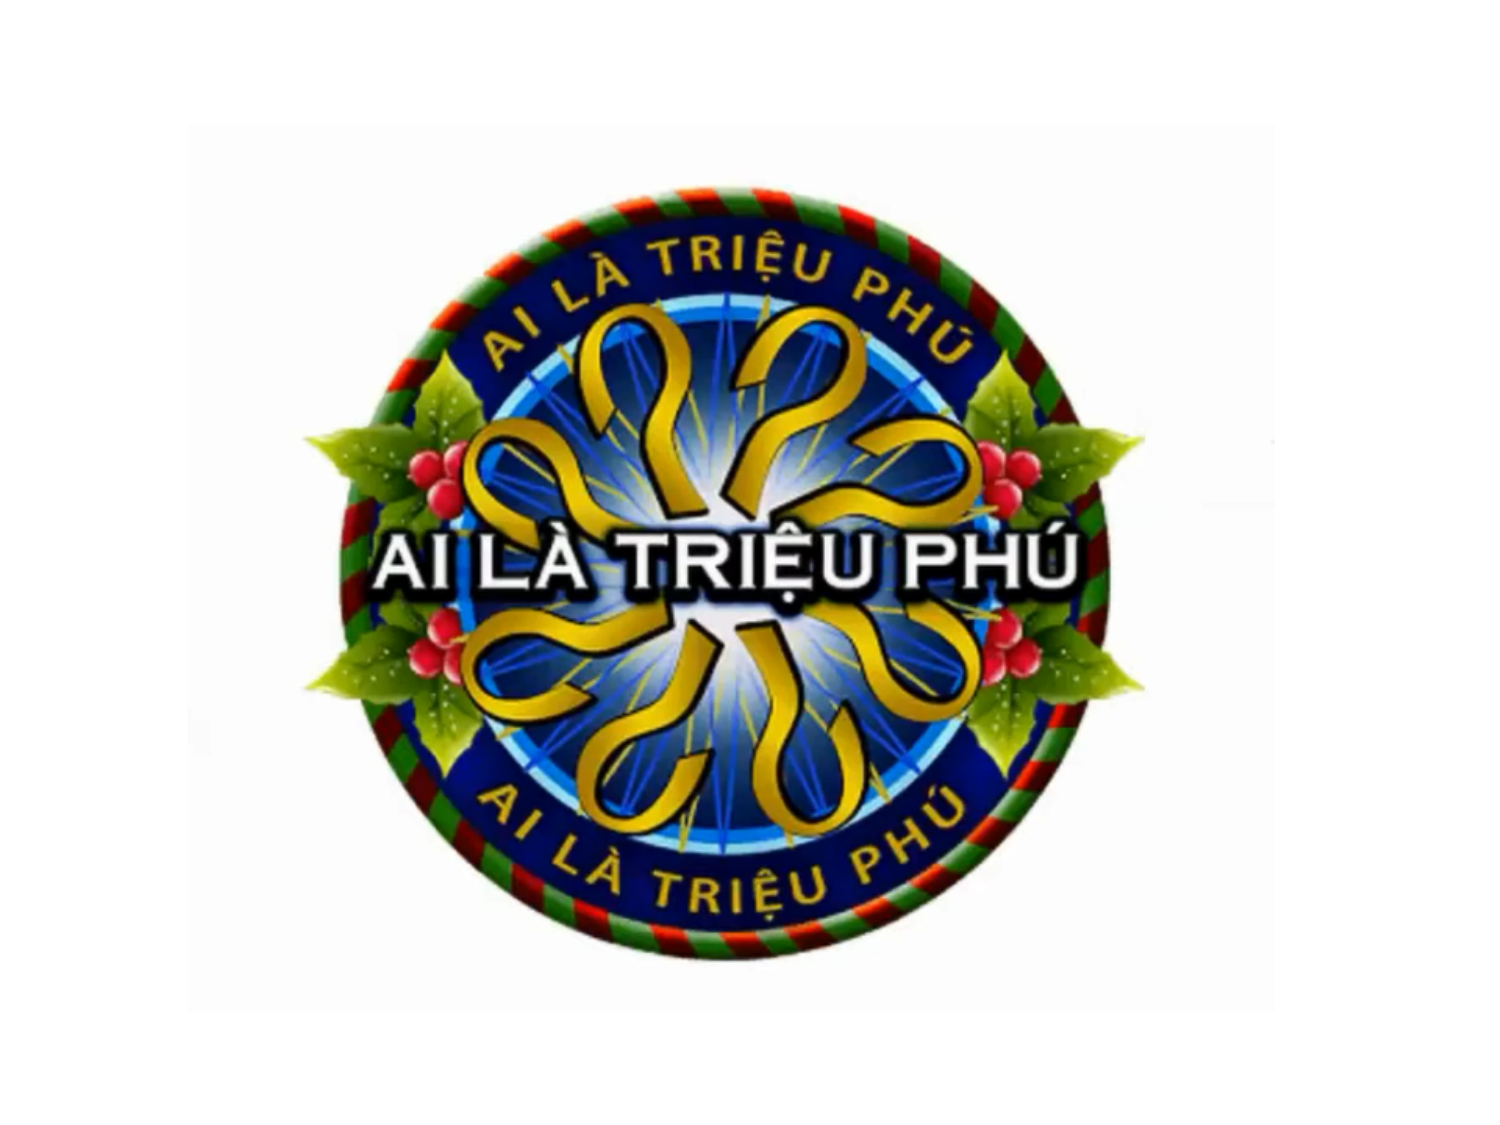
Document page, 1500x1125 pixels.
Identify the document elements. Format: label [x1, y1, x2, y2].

picture [187, 124, 1276, 1013]
